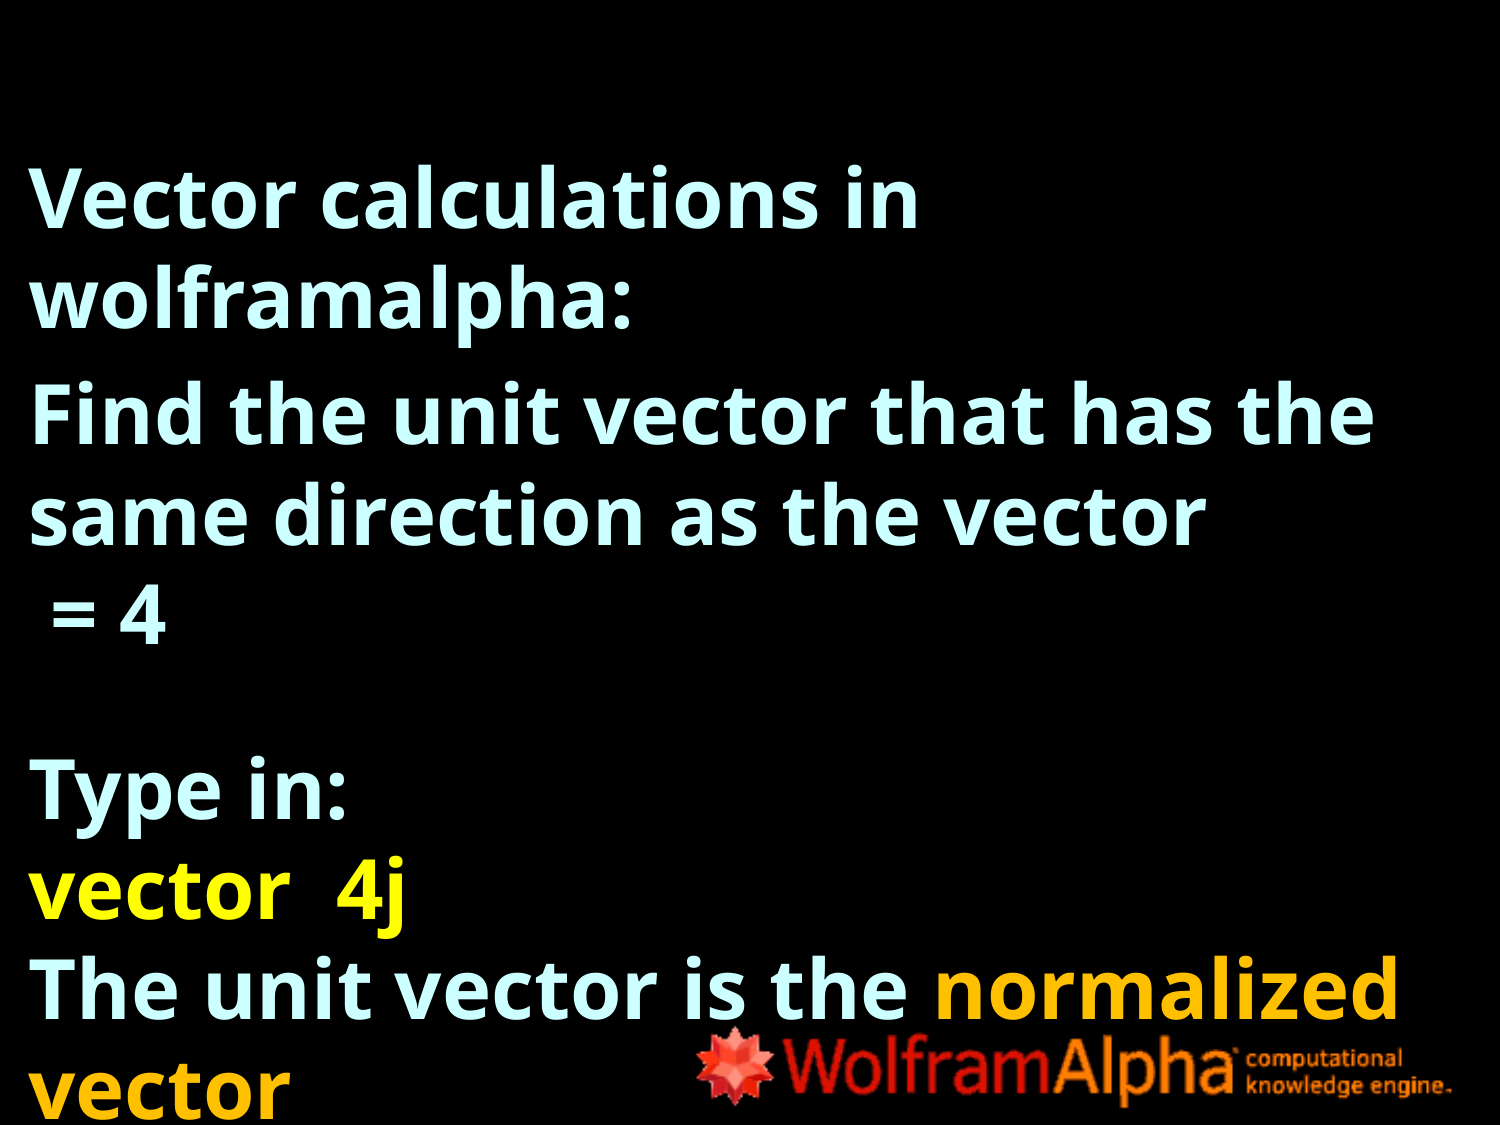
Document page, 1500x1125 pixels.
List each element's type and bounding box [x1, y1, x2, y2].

picture [670, 1003, 1500, 1125]
